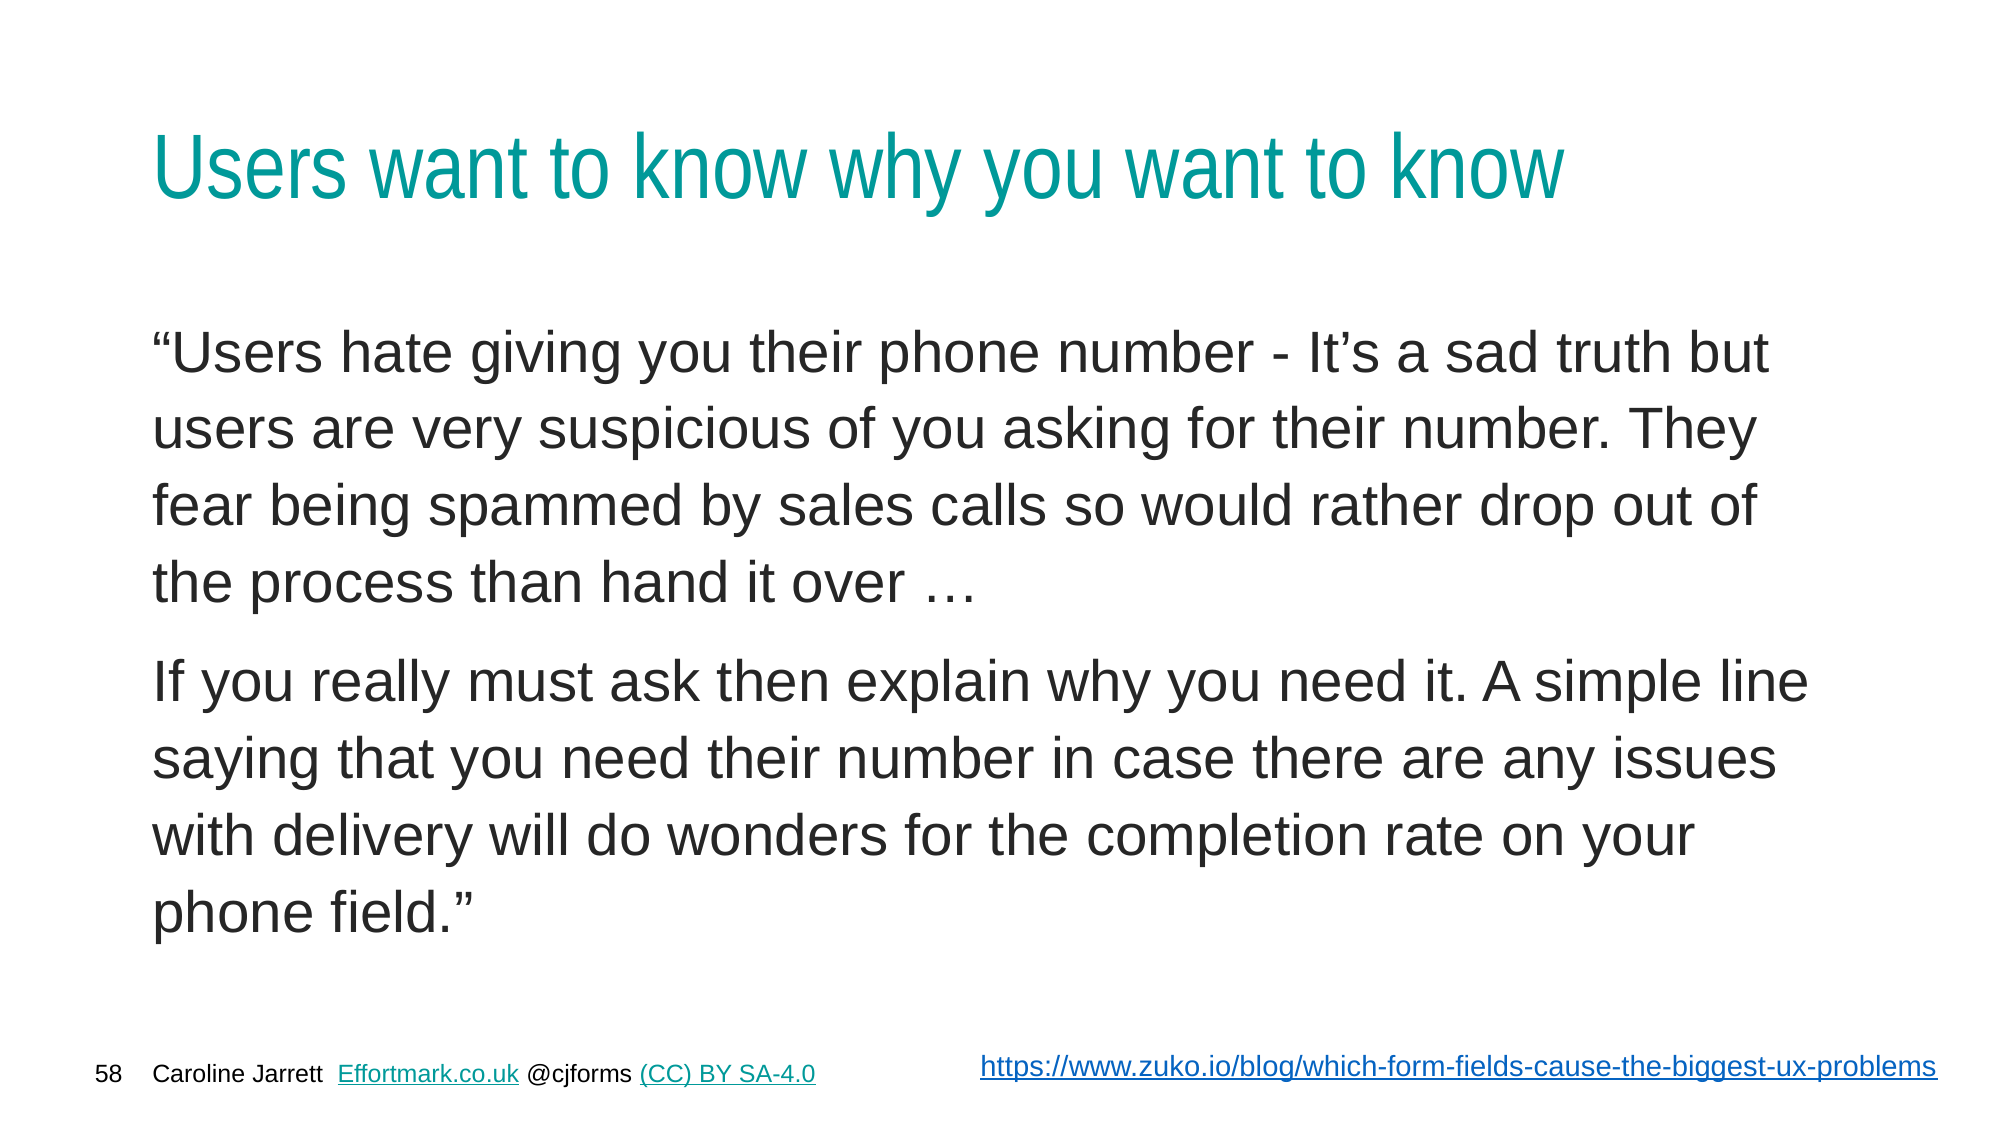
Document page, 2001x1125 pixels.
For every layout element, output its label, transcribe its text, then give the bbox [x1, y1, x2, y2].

text_box https://www.zuko.io/blog/which-form-fields-cause-the-biggest-ux-problems [965, 1039, 2000, 1090]
title Users want to know why you want to know [137, 59, 1863, 278]
list “Users hate giving you their phone number - It’s a sad truth but users are very suspicious of you asking for their number. They fear being spammed by sales calls so would rather drop out of the process than hand it over … If you really must ask then explain why you need it. A simple line saying that you need their number in case there are any issues with delivery will do wonders for the completion rate on your phone field.” [137, 299, 1863, 1014]
